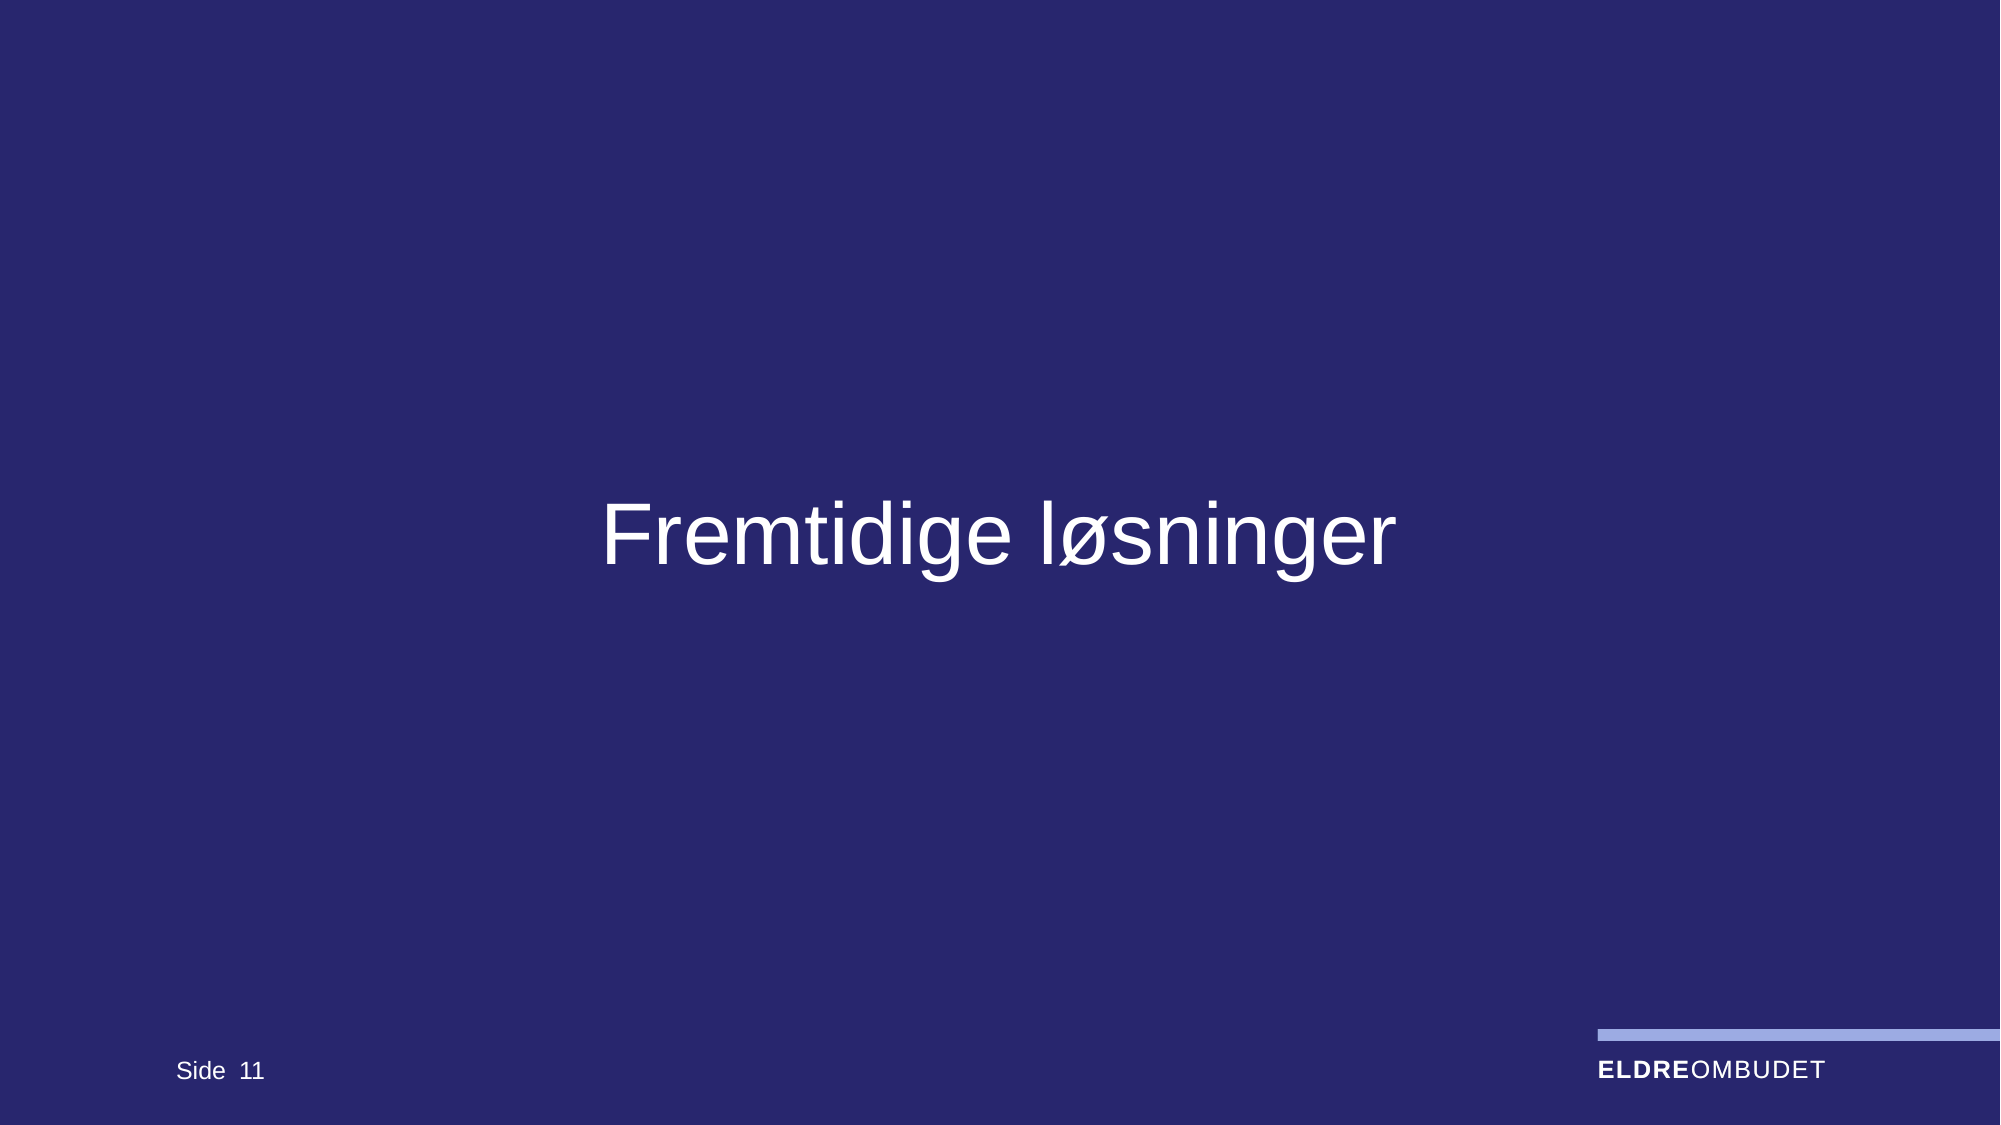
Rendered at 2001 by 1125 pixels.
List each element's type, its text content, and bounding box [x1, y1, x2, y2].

title Fremtidige løsninger [176, 233, 1824, 826]
footer Side [176, 1054, 239, 1125]
slide_number 11 [239, 1054, 372, 1125]
